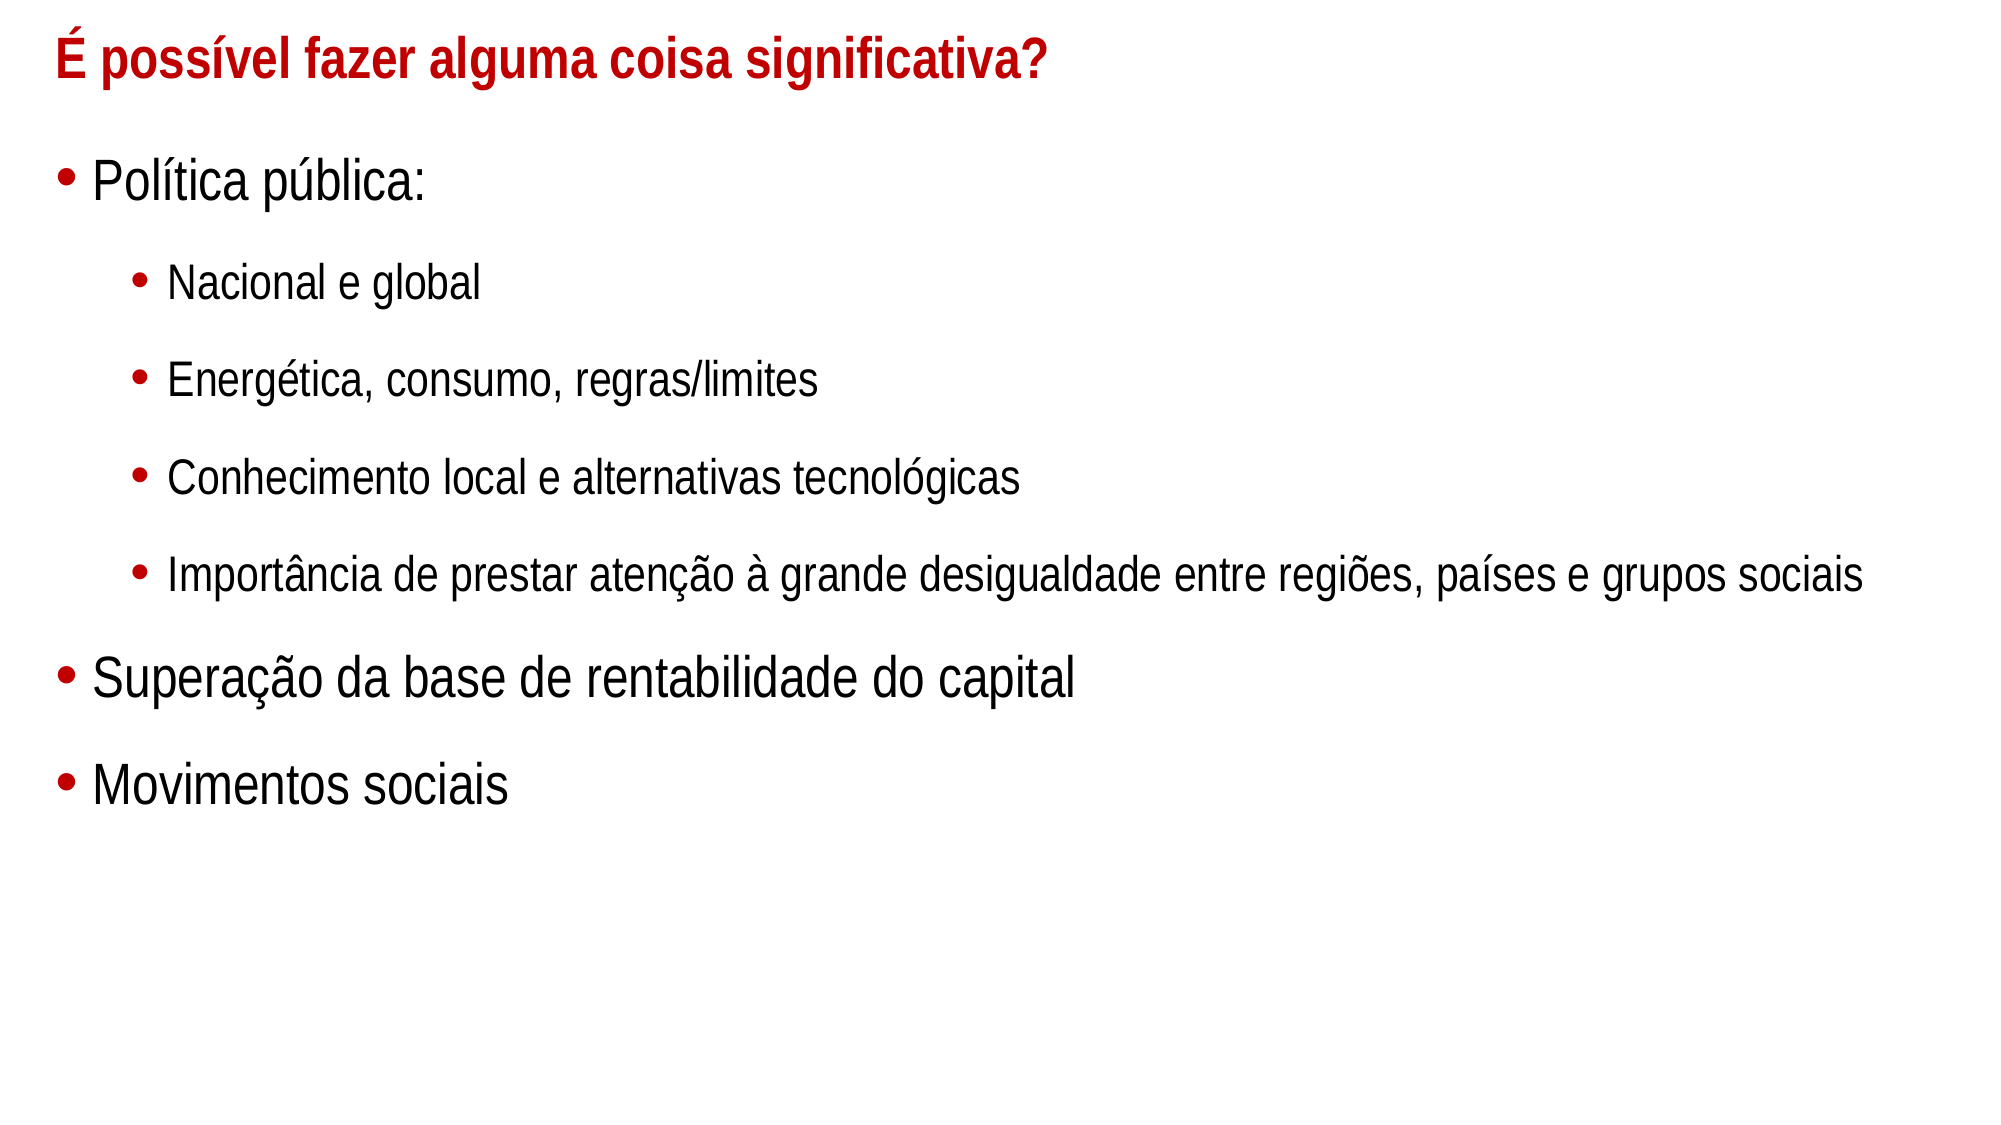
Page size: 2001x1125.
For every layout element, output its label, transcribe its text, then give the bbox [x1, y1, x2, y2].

title É possível fazer alguma coisa significativa? [40, 15, 1961, 105]
list Política pública: Nacional e global Energética, consumo, regras/limites Conhecimento local e alternativas tecnológicas Importância de prestar atenção à grande desigualdade entre regiões, países e grupos sociais Superação da base de rentabilidade do capital Movimentos sociais [40, 134, 1961, 1105]
